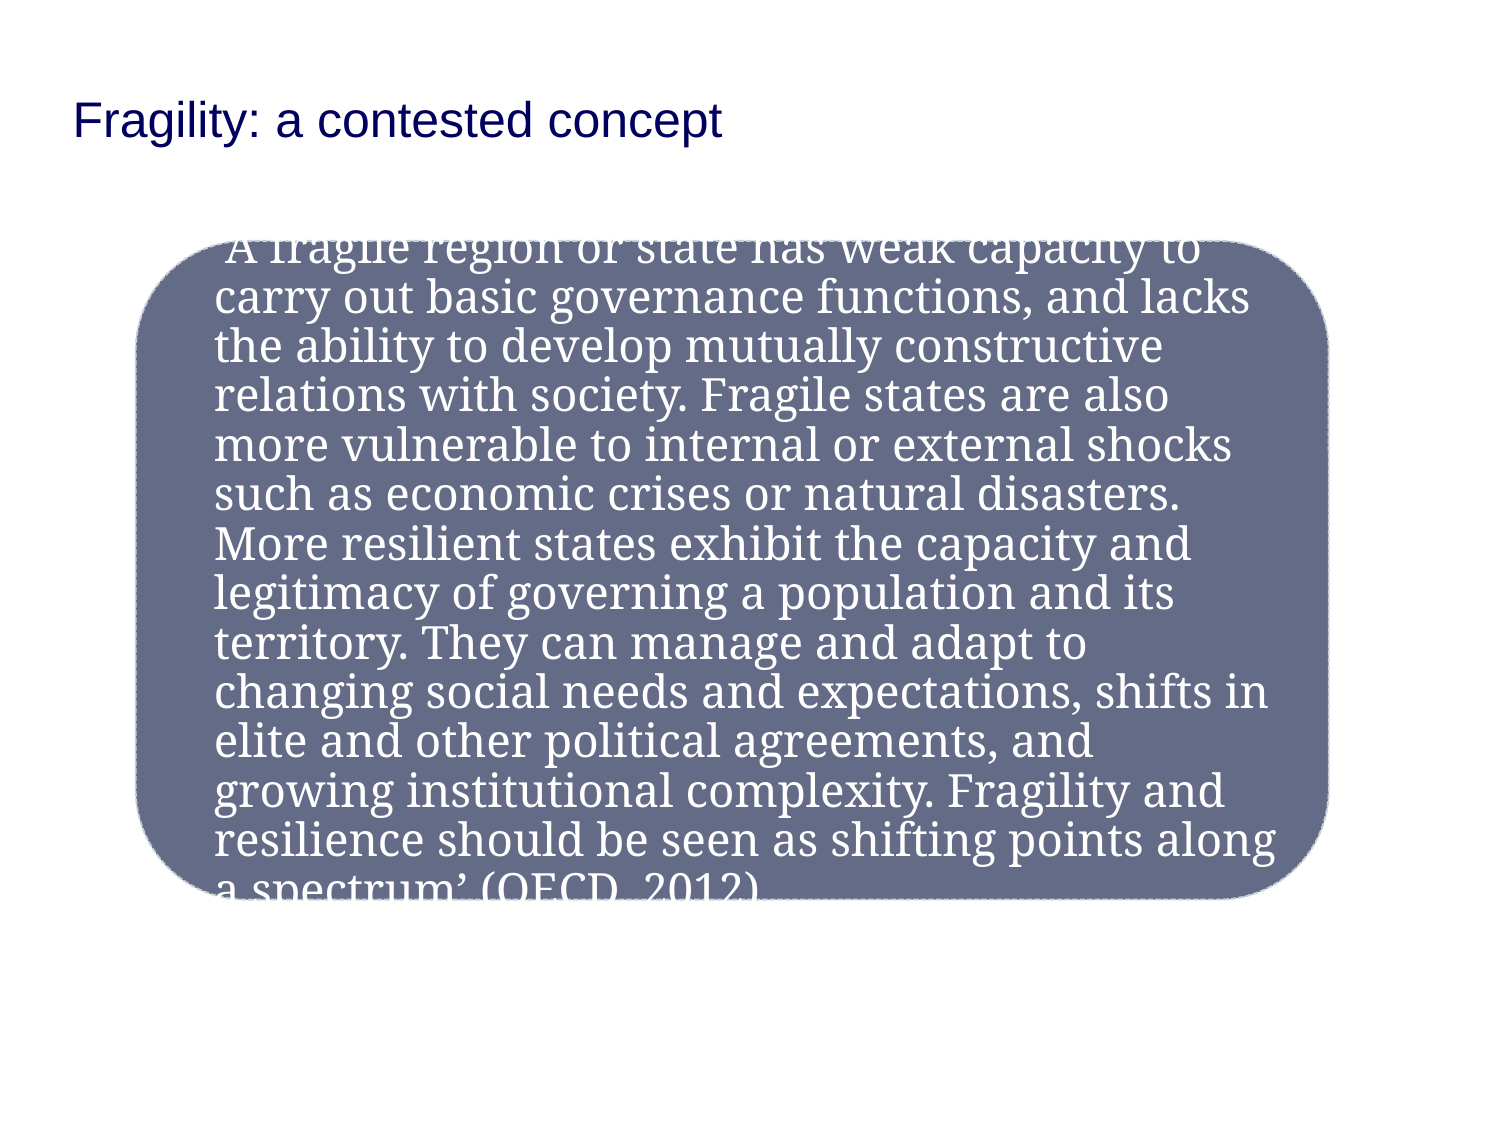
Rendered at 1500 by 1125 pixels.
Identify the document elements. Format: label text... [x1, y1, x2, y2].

title Fragility: a contested concept [57, 70, 1458, 165]
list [135, 219, 1329, 921]
